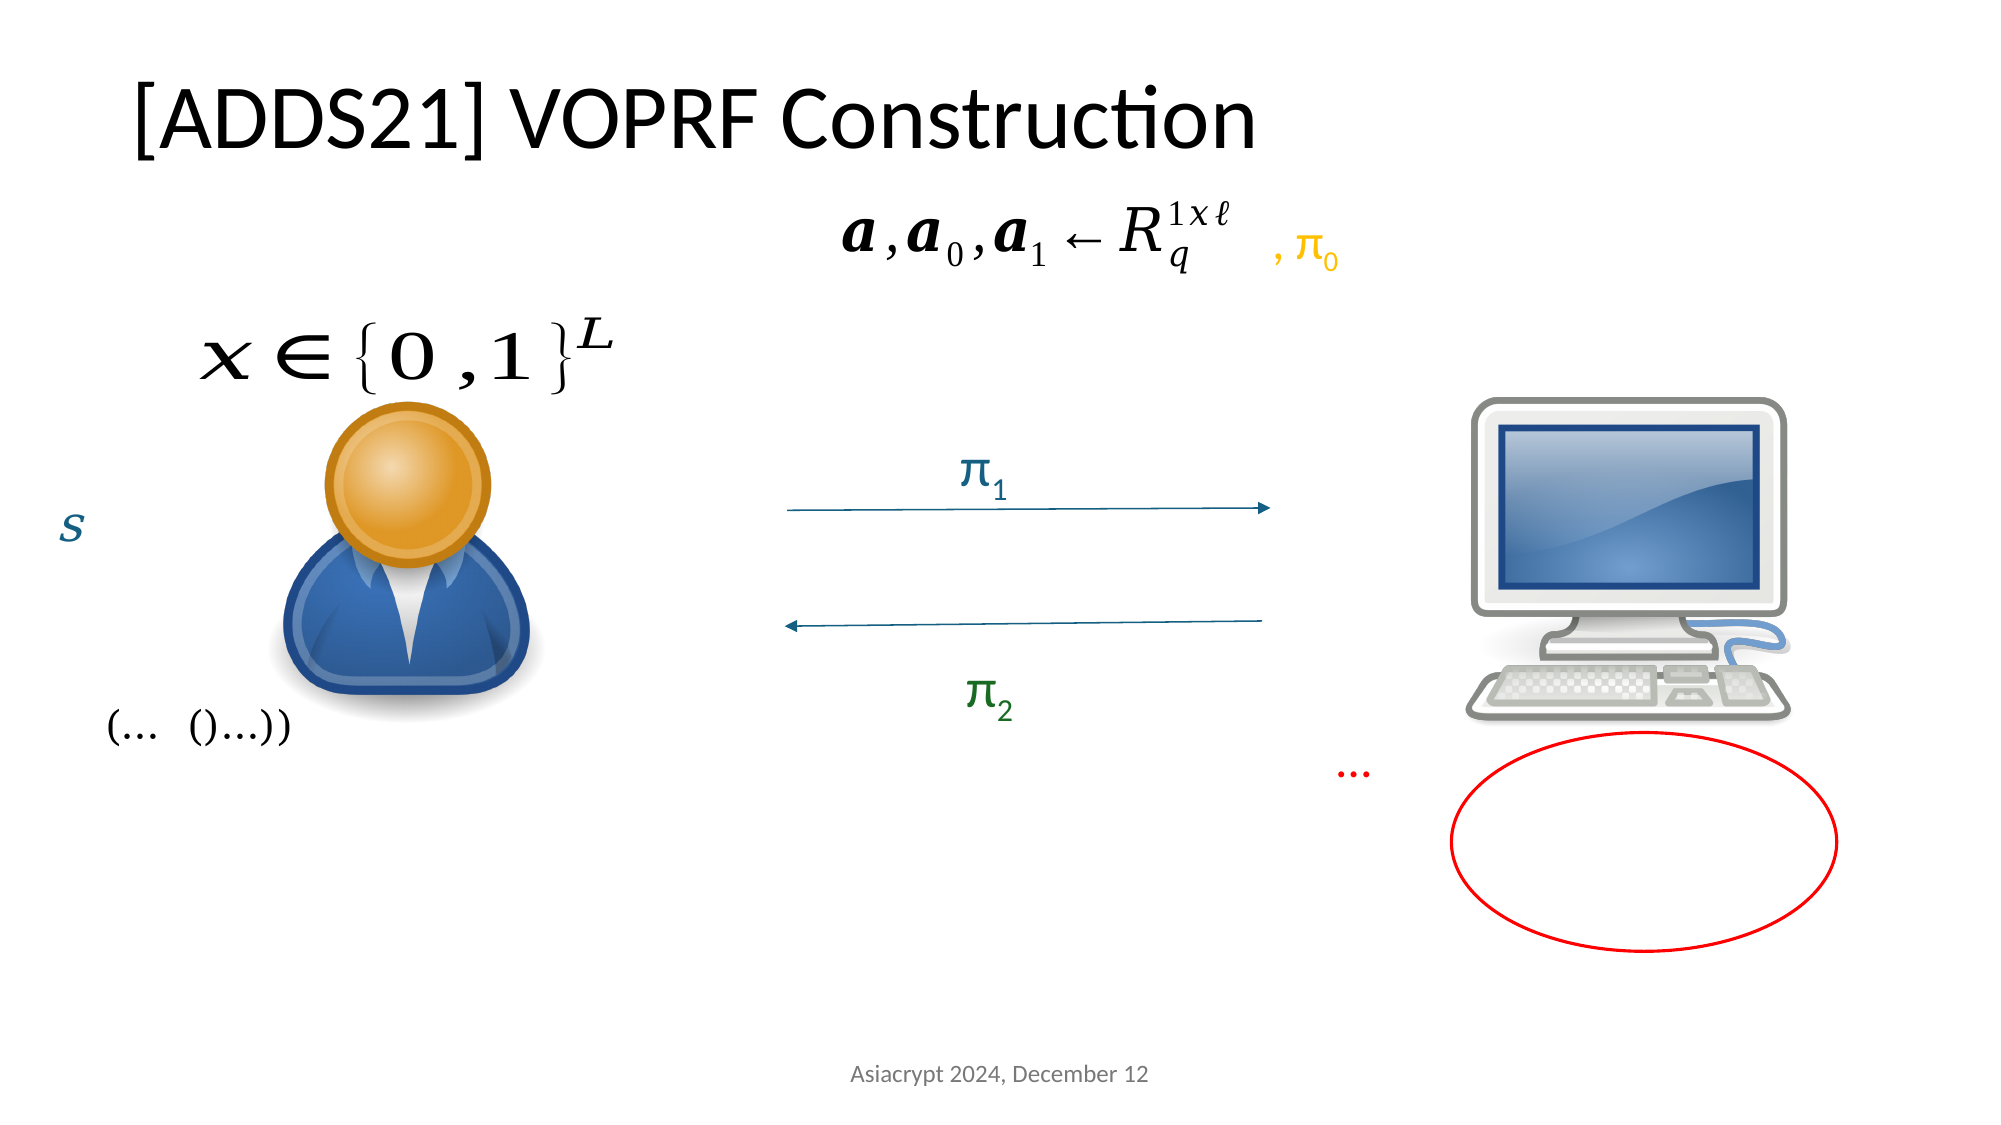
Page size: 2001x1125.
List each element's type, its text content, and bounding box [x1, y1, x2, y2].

title [ADDS21] VOPRF Construction [111, 10, 1837, 228]
text_box [1449, 730, 1839, 953]
picture [1464, 397, 1795, 728]
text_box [784, 620, 1263, 627]
footer Asiacrypt 2024, December 12 [662, 1042, 1338, 1103]
picture [229, 386, 583, 739]
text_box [786, 507, 1271, 511]
